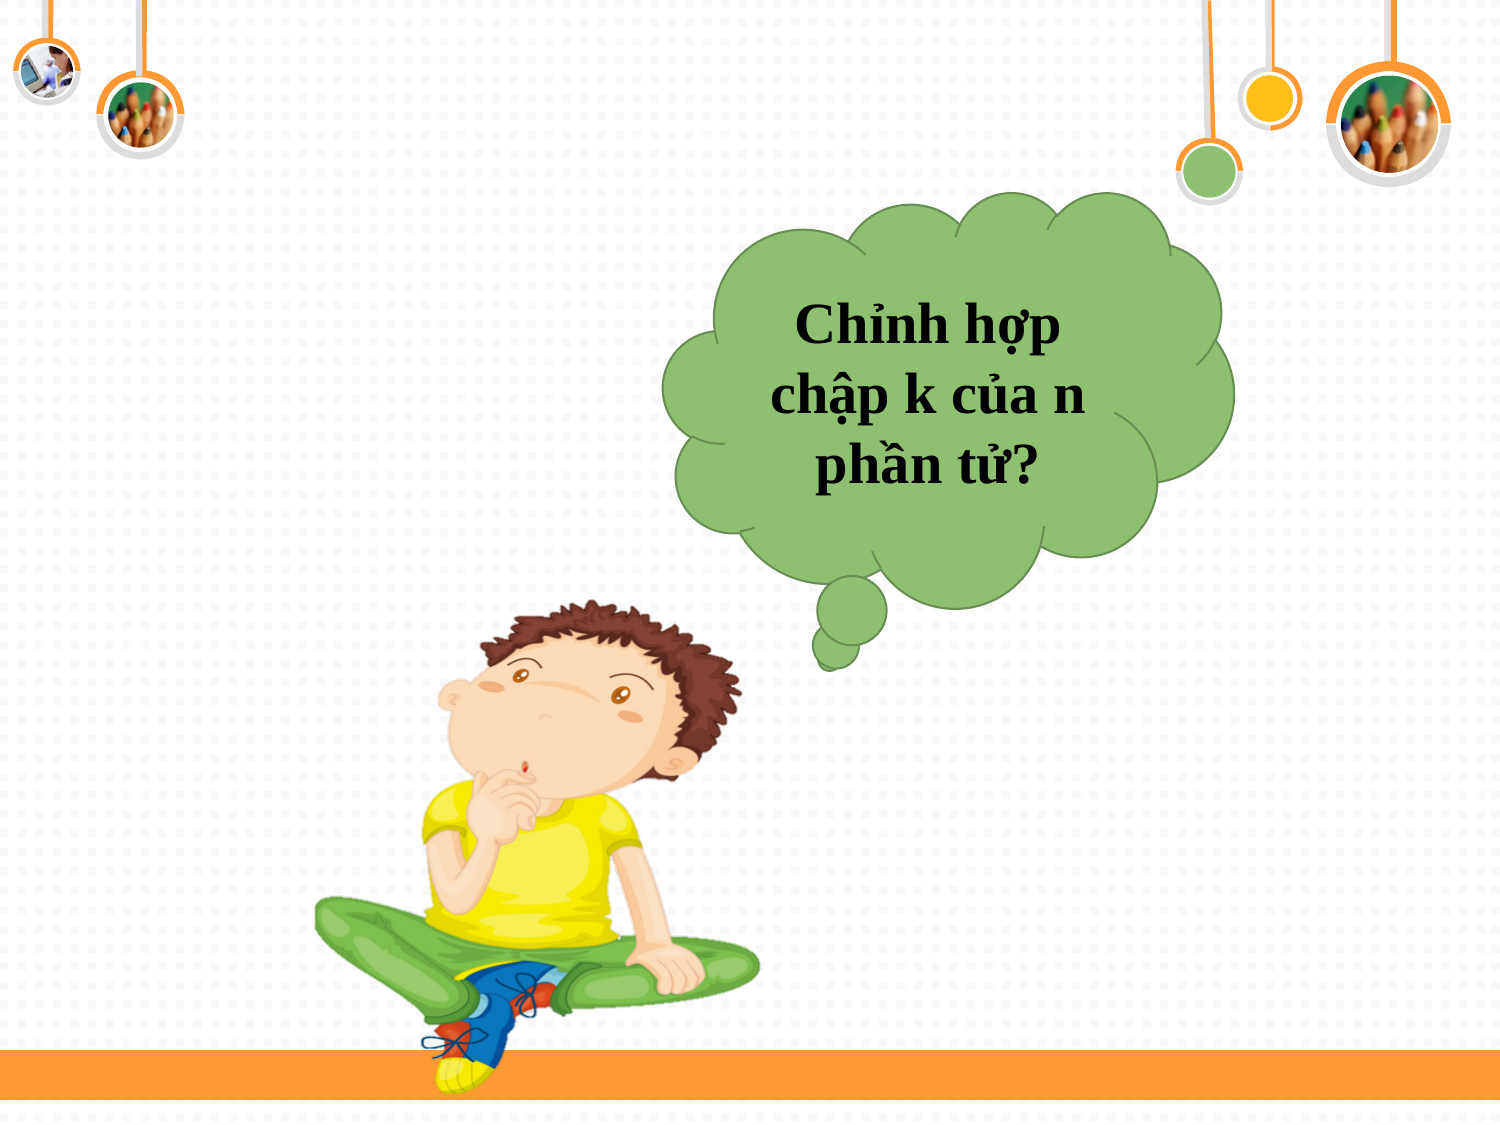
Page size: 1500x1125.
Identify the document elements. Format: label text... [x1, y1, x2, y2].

picture [104, 78, 177, 152]
picture [18, 43, 75, 100]
picture [0, 1100, 1500, 1125]
text_box Chỉnh hợp chập k của n phần tử? [661, 192, 1236, 672]
picture [1180, 143, 1237, 200]
picture [0, 0, 1500, 1098]
picture [1243, 72, 1297, 125]
